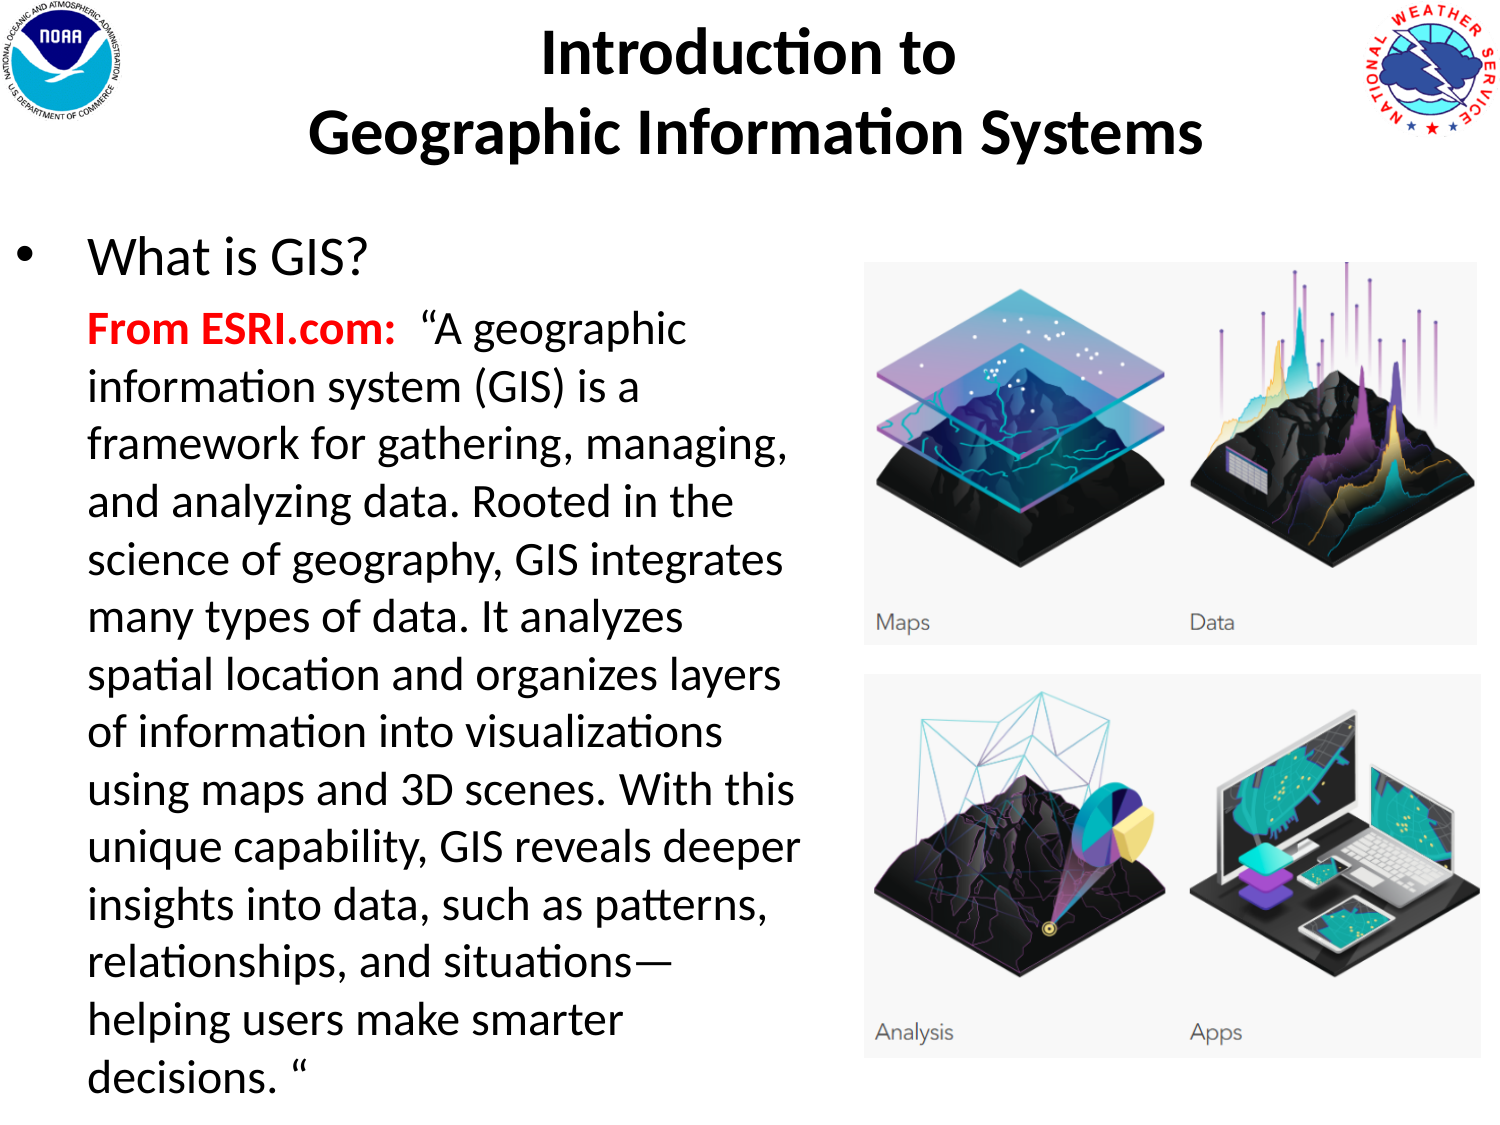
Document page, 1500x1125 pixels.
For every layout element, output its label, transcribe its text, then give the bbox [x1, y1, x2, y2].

subtitle What is GIS? From ESRI.com: “A geographic information system (GIS) is a framework for gathering, managing, and analyzing data. Rooted in the science of geography, GIS integrates many types of data. It analyzes spatial location and organizes layers of information into visualizations using maps and 3D scenes. ​With this unique capability, GIS reveals deeper insights into data, such as patterns, relationships, and situations—helping users make smarter decisions. “ [0, 212, 825, 1125]
picture [863, 262, 1478, 646]
title Introduction to Geographic Information Systems [118, 0, 1394, 175]
picture [1361, 0, 1500, 139]
picture [863, 674, 1481, 1058]
picture [0, 0, 123, 121]
